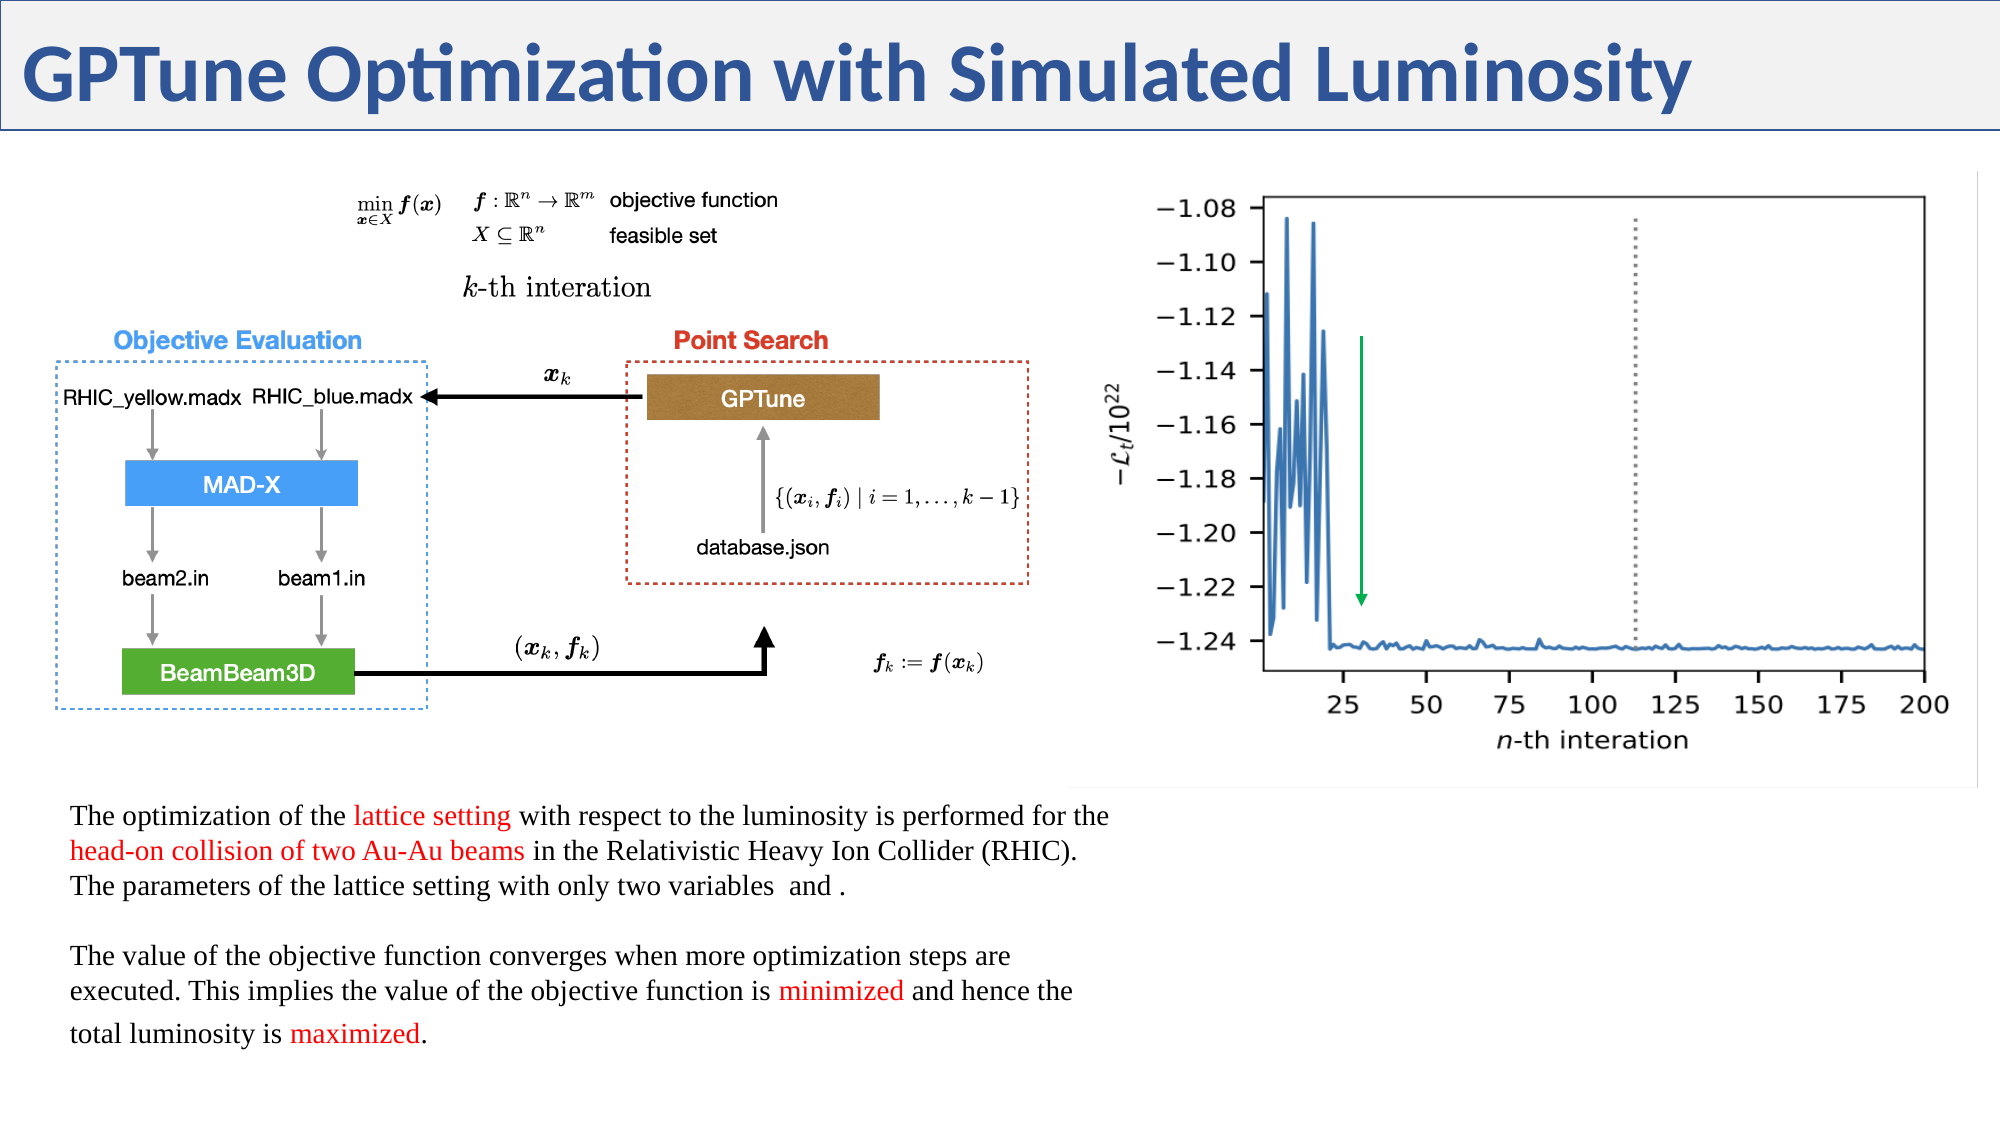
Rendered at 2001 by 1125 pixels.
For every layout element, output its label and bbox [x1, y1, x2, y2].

text_box [0, 0, 2000, 130]
picture [54, 183, 1030, 711]
text_box [1068, 171, 1979, 789]
